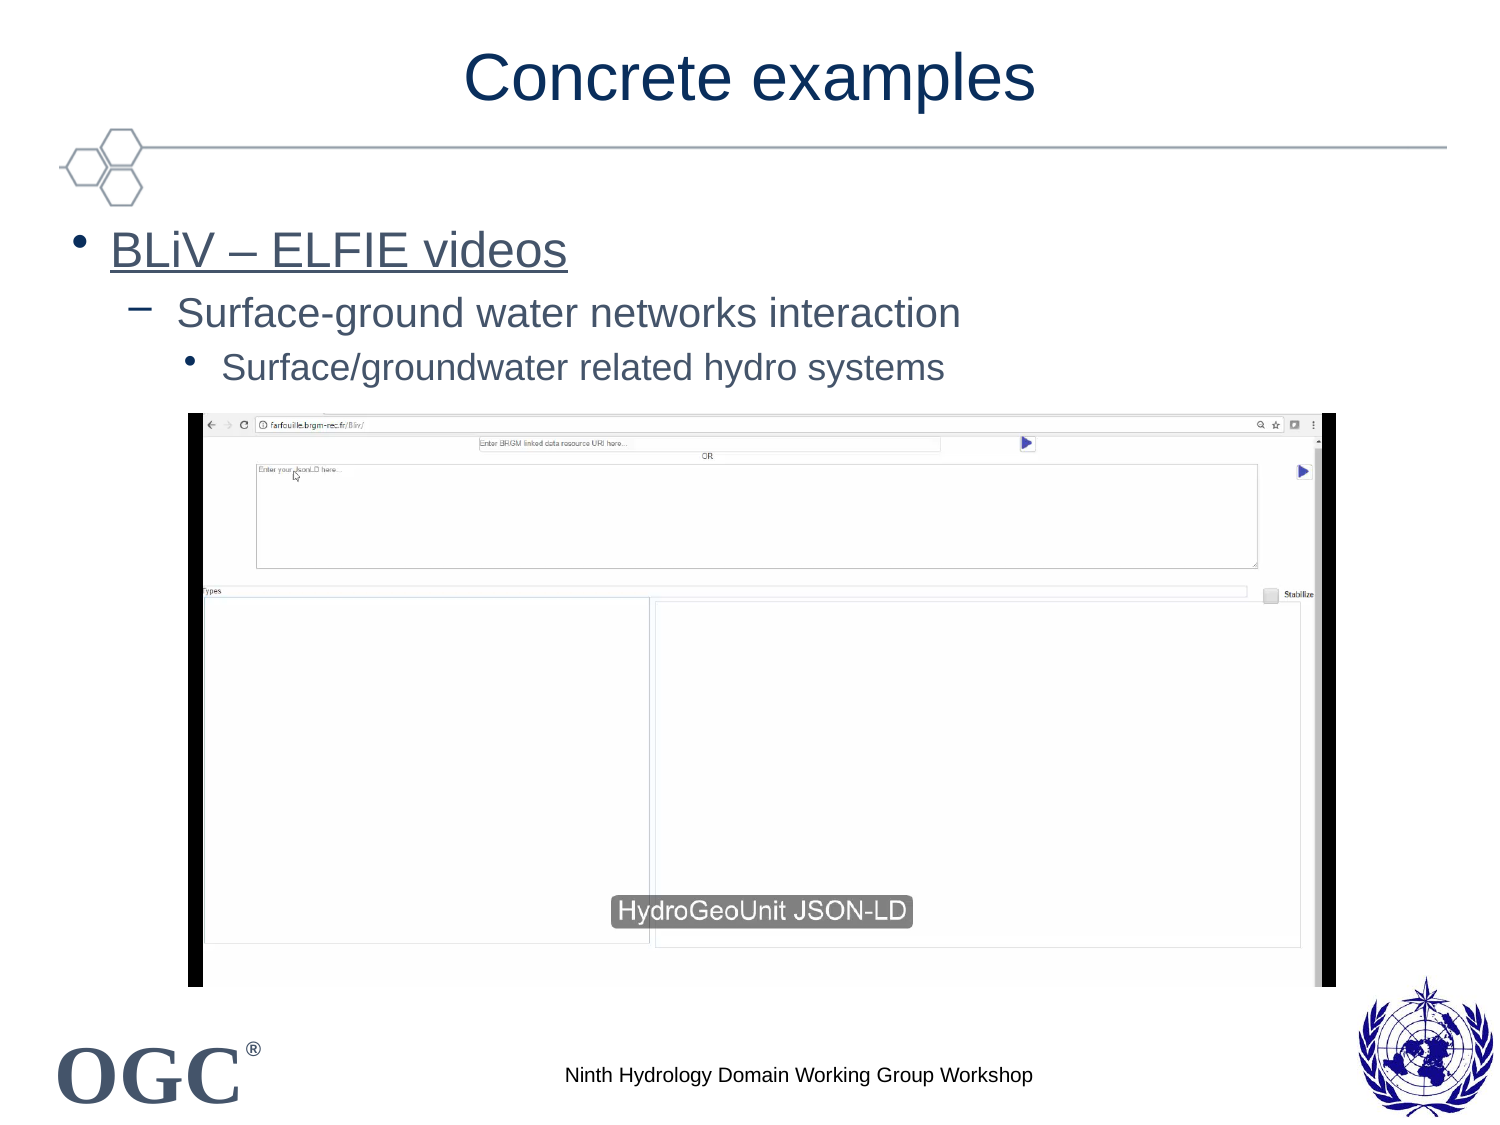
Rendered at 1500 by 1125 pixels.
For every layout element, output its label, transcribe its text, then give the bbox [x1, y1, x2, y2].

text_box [187, 412, 1337, 988]
footer Ninth Hydrology Domain Working Group Workshop [549, 1053, 1075, 1100]
picture [59, 136, 1447, 208]
picture [1357, 975, 1494, 1118]
title Concrete examples [37, 22, 1463, 136]
list BLiV – ELFIE videos Surface-ground water networks interaction Surface/groundwater related hydro systems [56, 209, 1445, 1013]
